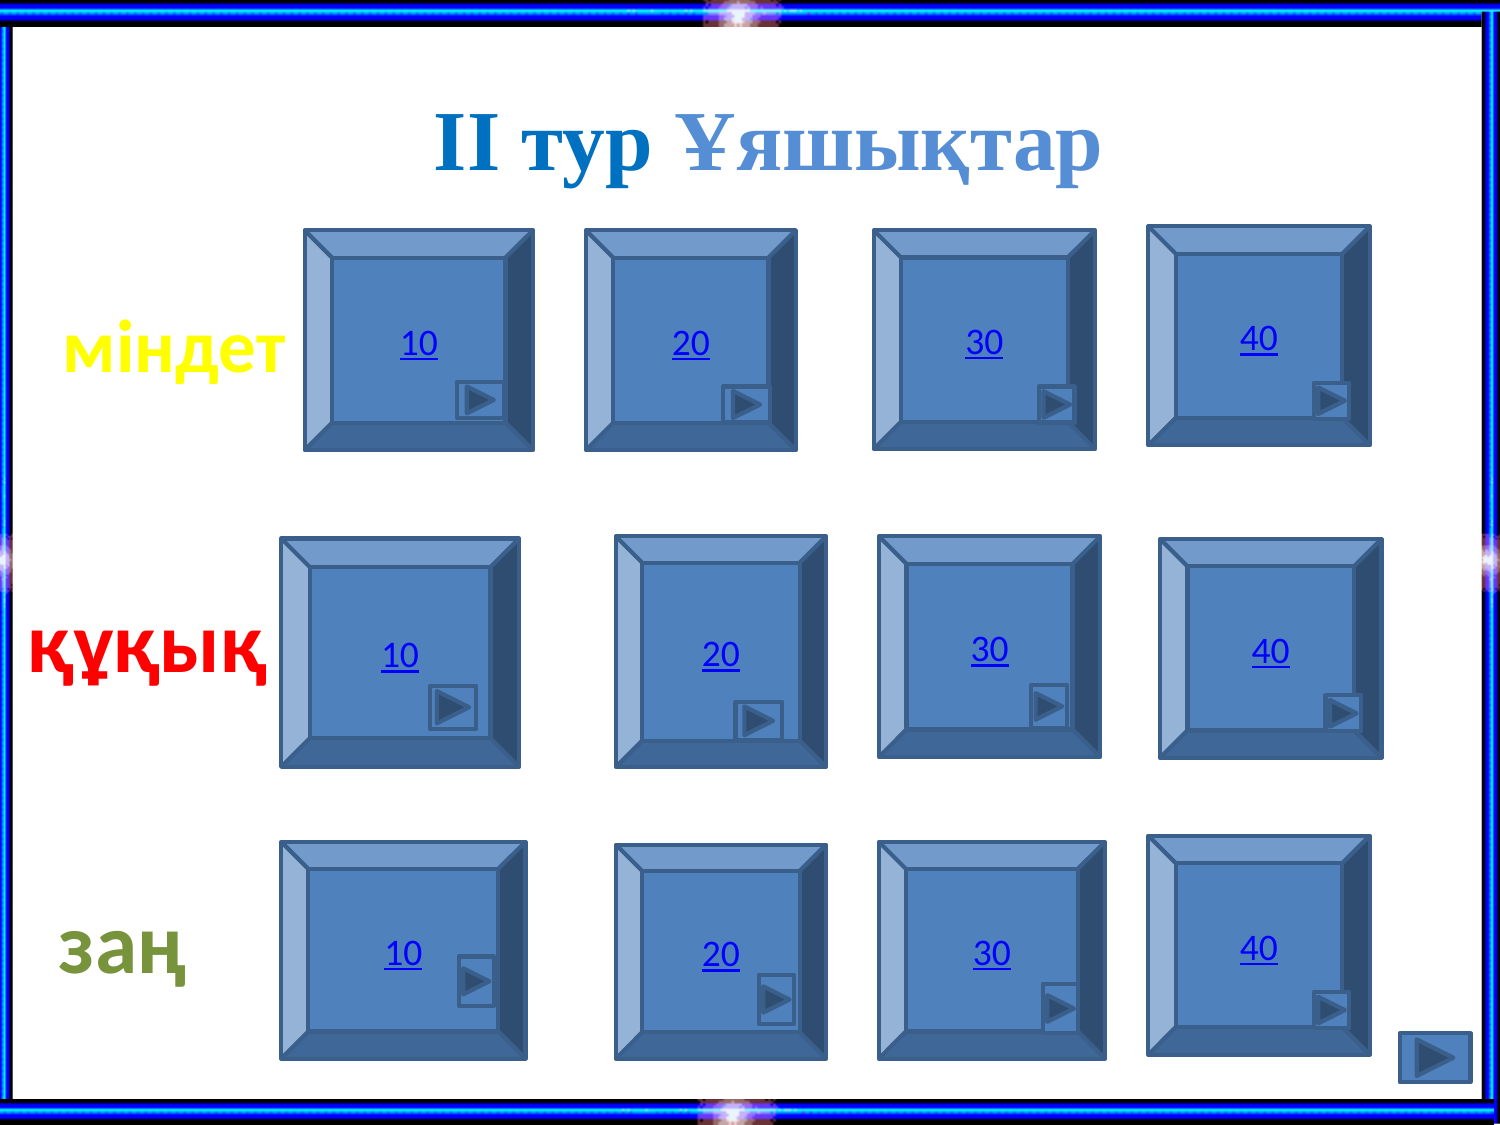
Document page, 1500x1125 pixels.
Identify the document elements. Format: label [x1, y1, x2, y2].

text_box [0, 0, 1500, 1125]
